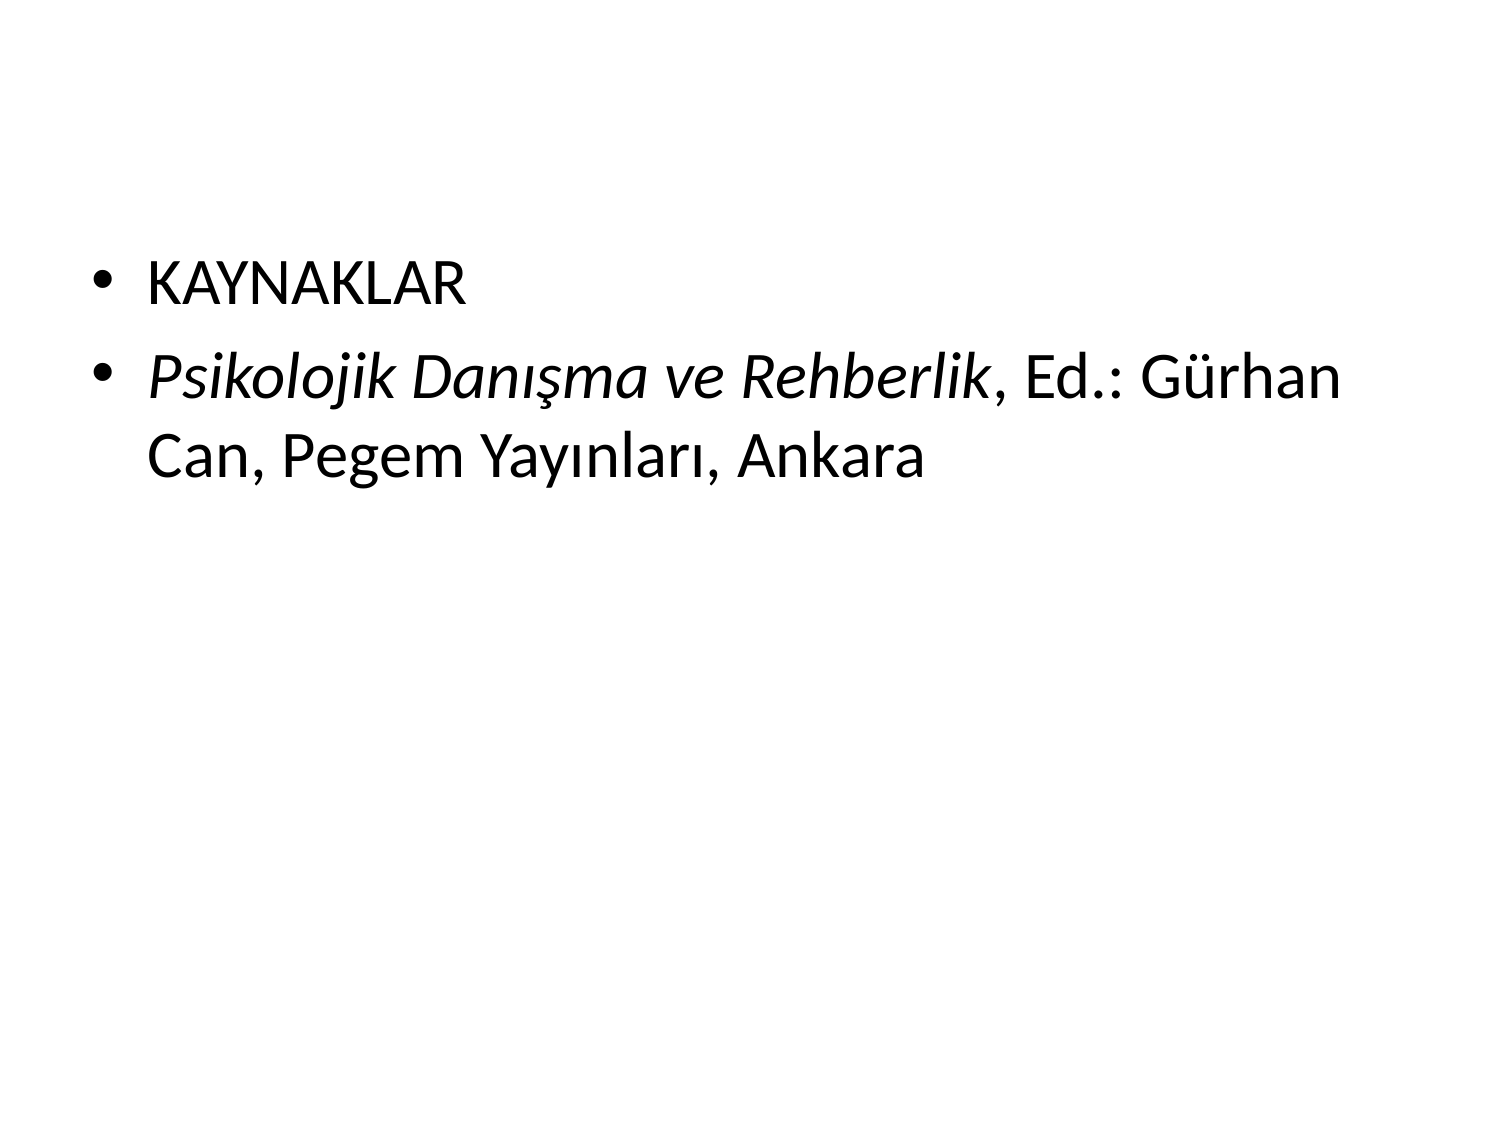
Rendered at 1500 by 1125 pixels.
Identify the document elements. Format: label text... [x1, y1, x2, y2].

list KAYNAKLAR Psikolojik Danışma ve Rehberlik, Ed.: Gürhan Can, Pegem Yayınları, Ankara [76, 137, 1427, 880]
